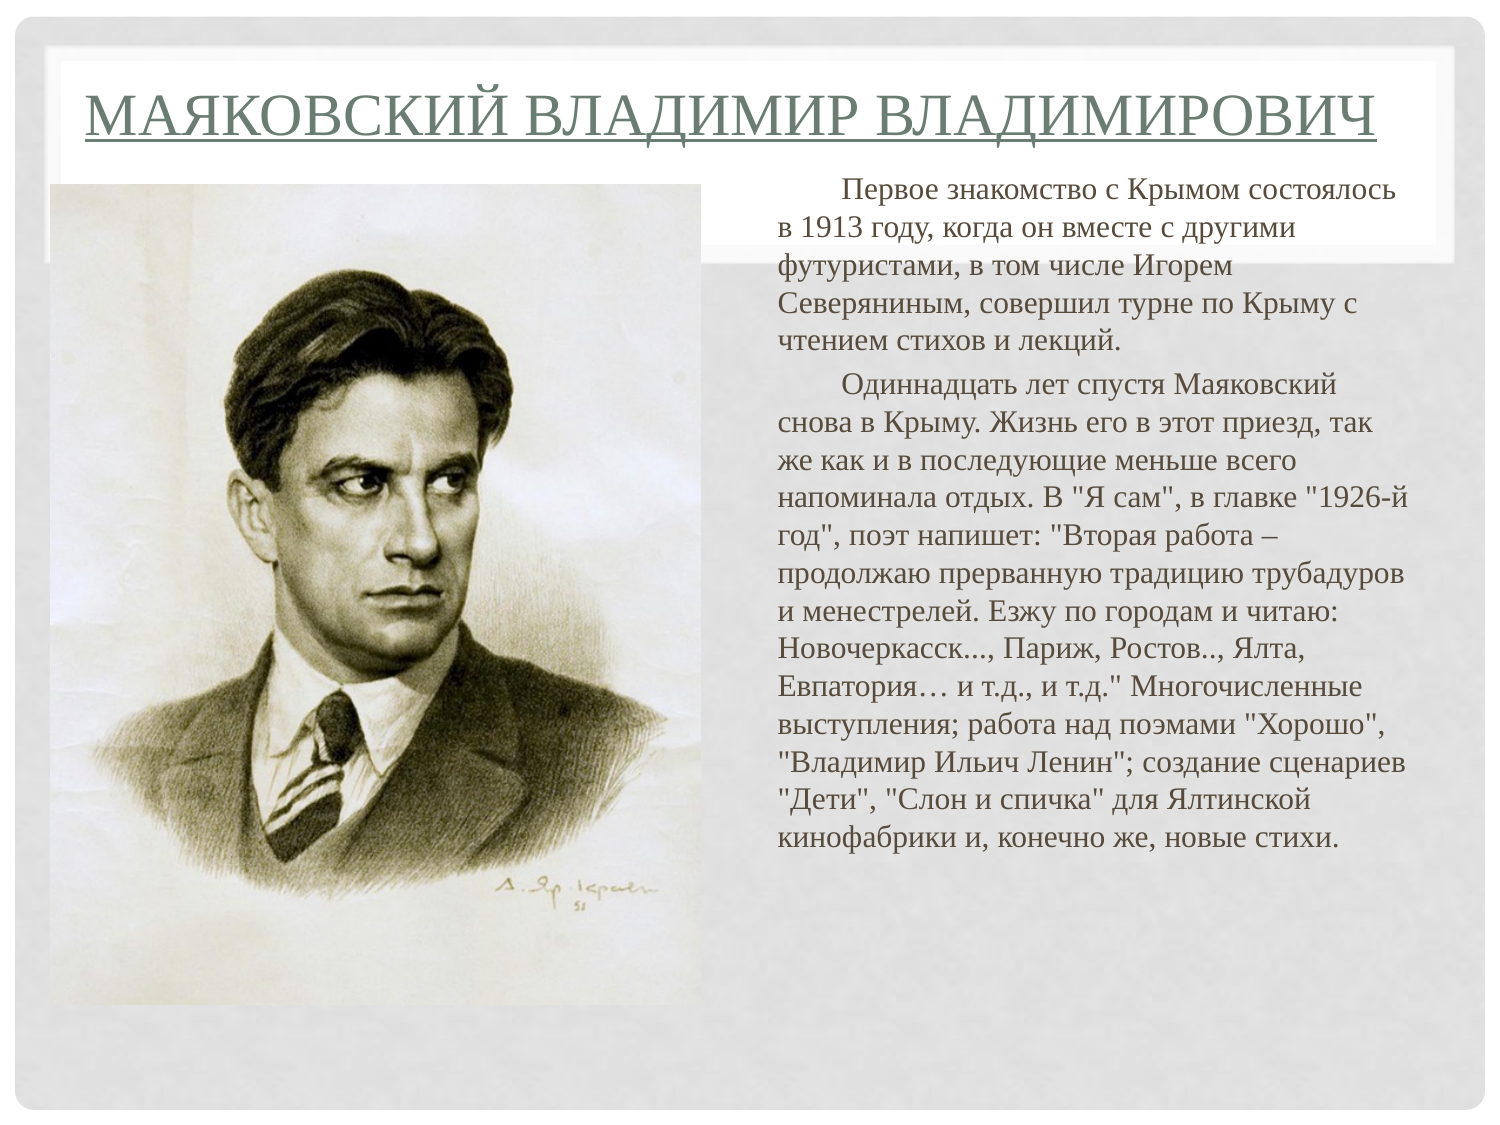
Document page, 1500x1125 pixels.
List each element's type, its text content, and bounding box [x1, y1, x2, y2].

title Маяковский Владимир Владимирович [69, 66, 1425, 238]
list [49, 184, 701, 1006]
list Первое знакомство с Крымом состоялось в 1913 году, когда он вместе с другими футуристами, в том числе Игорем Северяниным, совершил турне по Крыму с чтением стихов и лекций. Одиннадцать лет спустя Маяковский снова в Крыму. Жизнь его в этот приезд, так же как и в последующие меньше всего напоминала отдых. В "Я сам", в главке "1926-й год", поэт напишет: "Вторая работа – продолжаю прерванную традицию трубадуров и менестрелей. Езжу по городам и читаю: Новочеркасск..., Париж, Ростов.., Ялта, Евпатория… и т.д., и т.д." Многочисленные выступления; работа над поэмами "Хорошо", "Владимир Ильич Ленин"; создание сценариев "Дети", "Слон и спичка" для Ялтинской кинофабрики и, конечно же, новые стихи. [762, 160, 1425, 1005]
